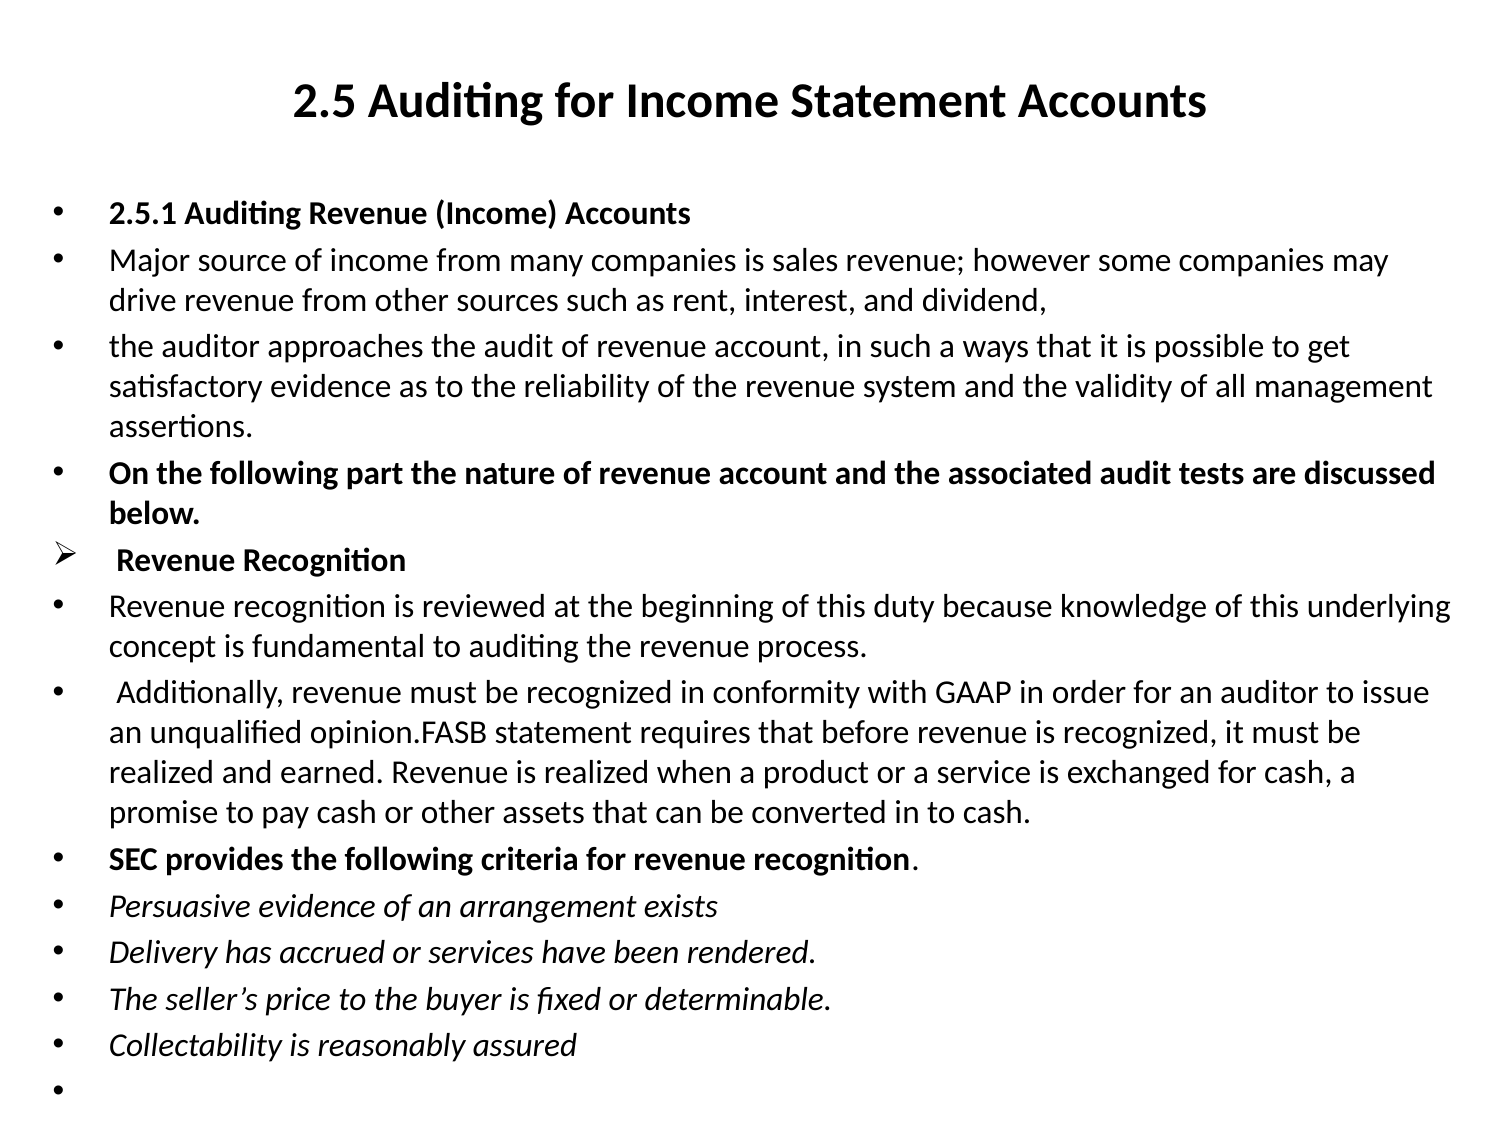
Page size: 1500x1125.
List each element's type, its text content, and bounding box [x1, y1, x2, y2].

list 2.5.1 Auditing Revenue (Income) Accounts Major source of income from many companies is sales revenue; however some companies may drive revenue from other sources such as rent, interest, and dividend, the auditor approaches the audit of revenue account, in such a ways that it is possible to get satisfactory evidence as to the reliability of the revenue system and the validity of all management assertions. On the following part the nature of revenue account and the associated audit tests are discussed below. Revenue Recognition Revenue recognition is reviewed at the beginning of this duty because knowledge of this underlying concept is fundamental to auditing the revenue process. Additionally, revenue must be recognized in conformity with GAAP in order for an auditor to issue an unqualified opinion.FASB statement requires that before revenue is recognized, it must be realized and earned. Revenue is realized when a product or a service is exchanged for cash, a promise to pay cash or other assets that can be converted in to cash. SEC provides the following criteria for revenue recognition. Persuasive evidence of an arrangement exists Delivery has accrued or services have been rendered. The seller’s price to the buyer is fixed or determinable. Collectability is reasonably assured [37, 137, 1475, 1125]
title 2.5 Auditing for Income Statement Accounts [75, 45, 1425, 137]
